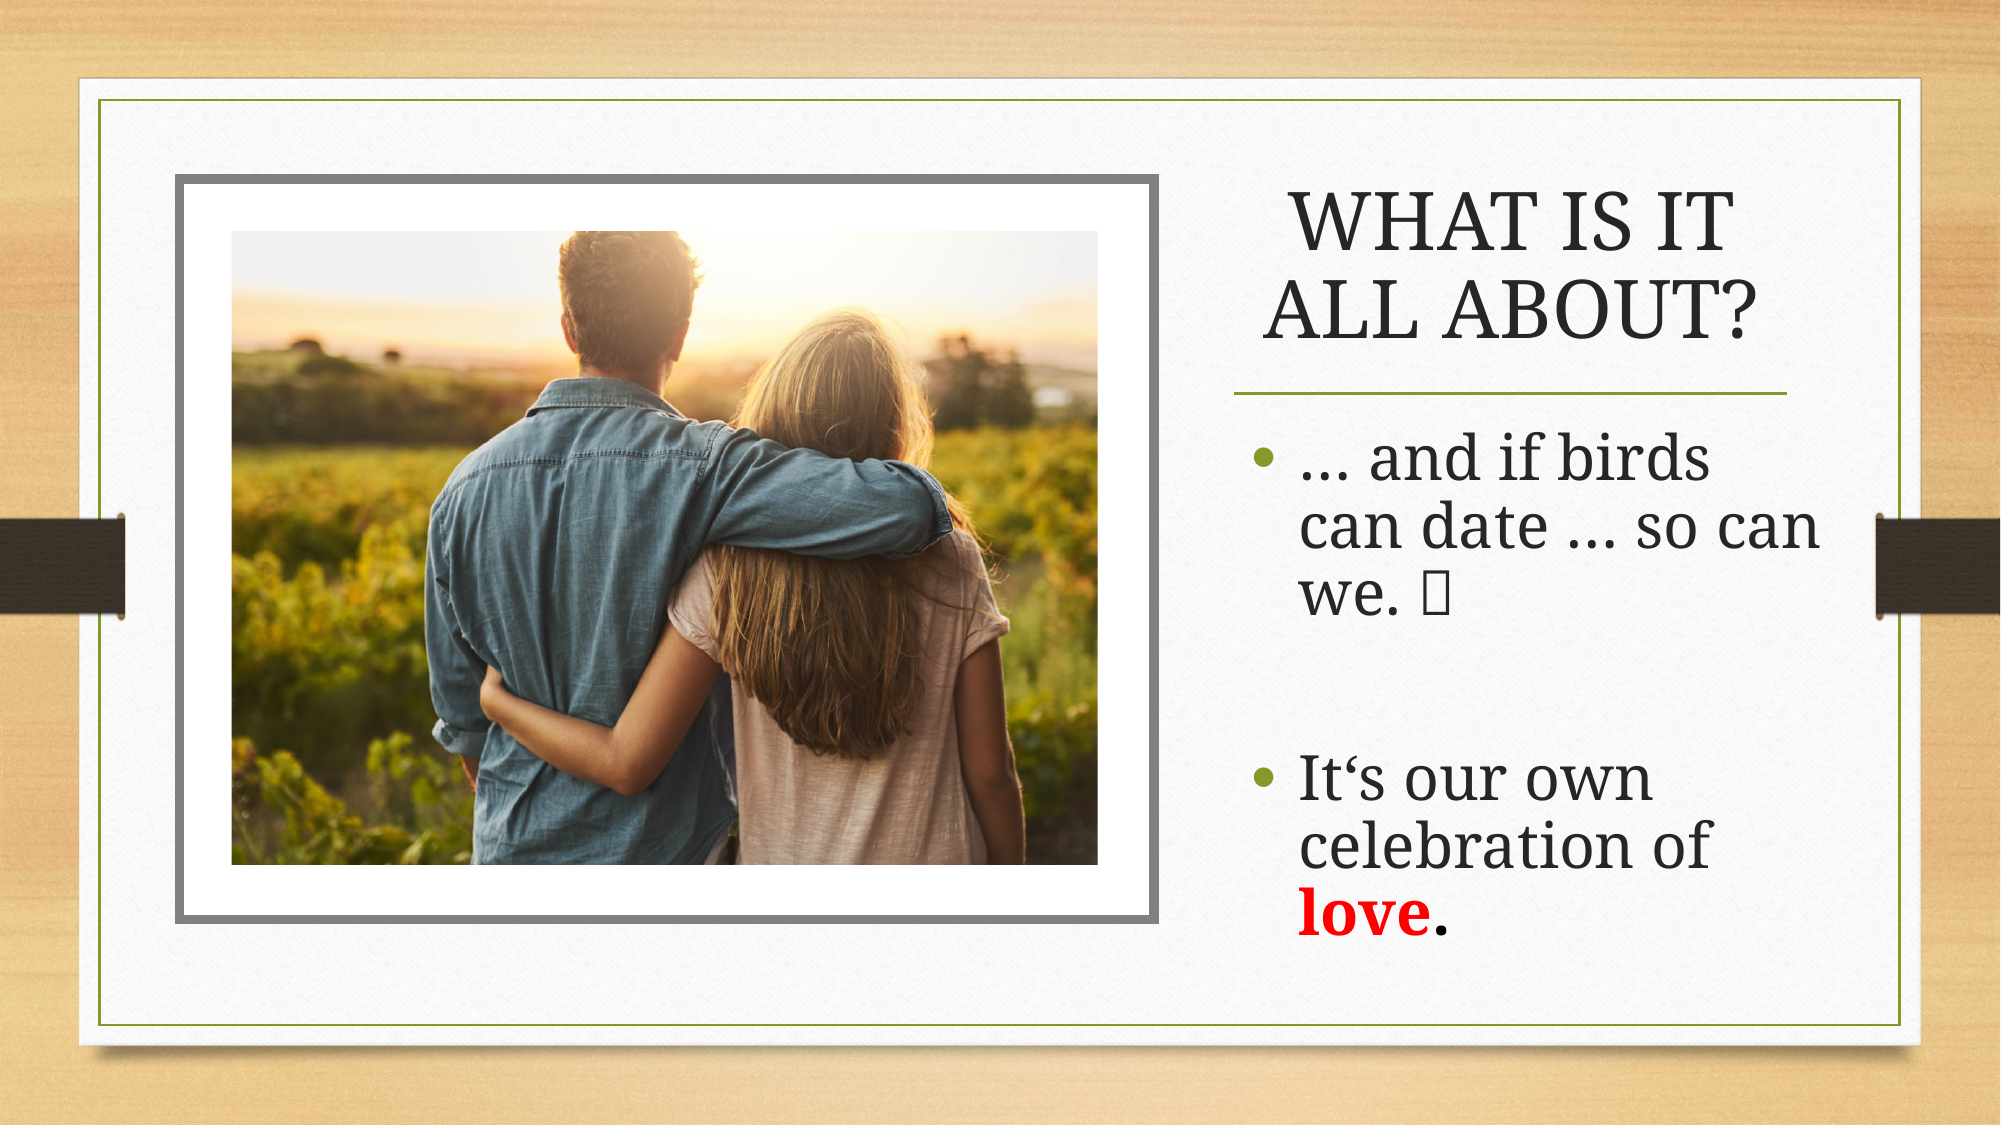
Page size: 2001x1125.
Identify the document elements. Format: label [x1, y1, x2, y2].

text_box [0, 0, 2000, 1125]
picture [231, 231, 1098, 865]
